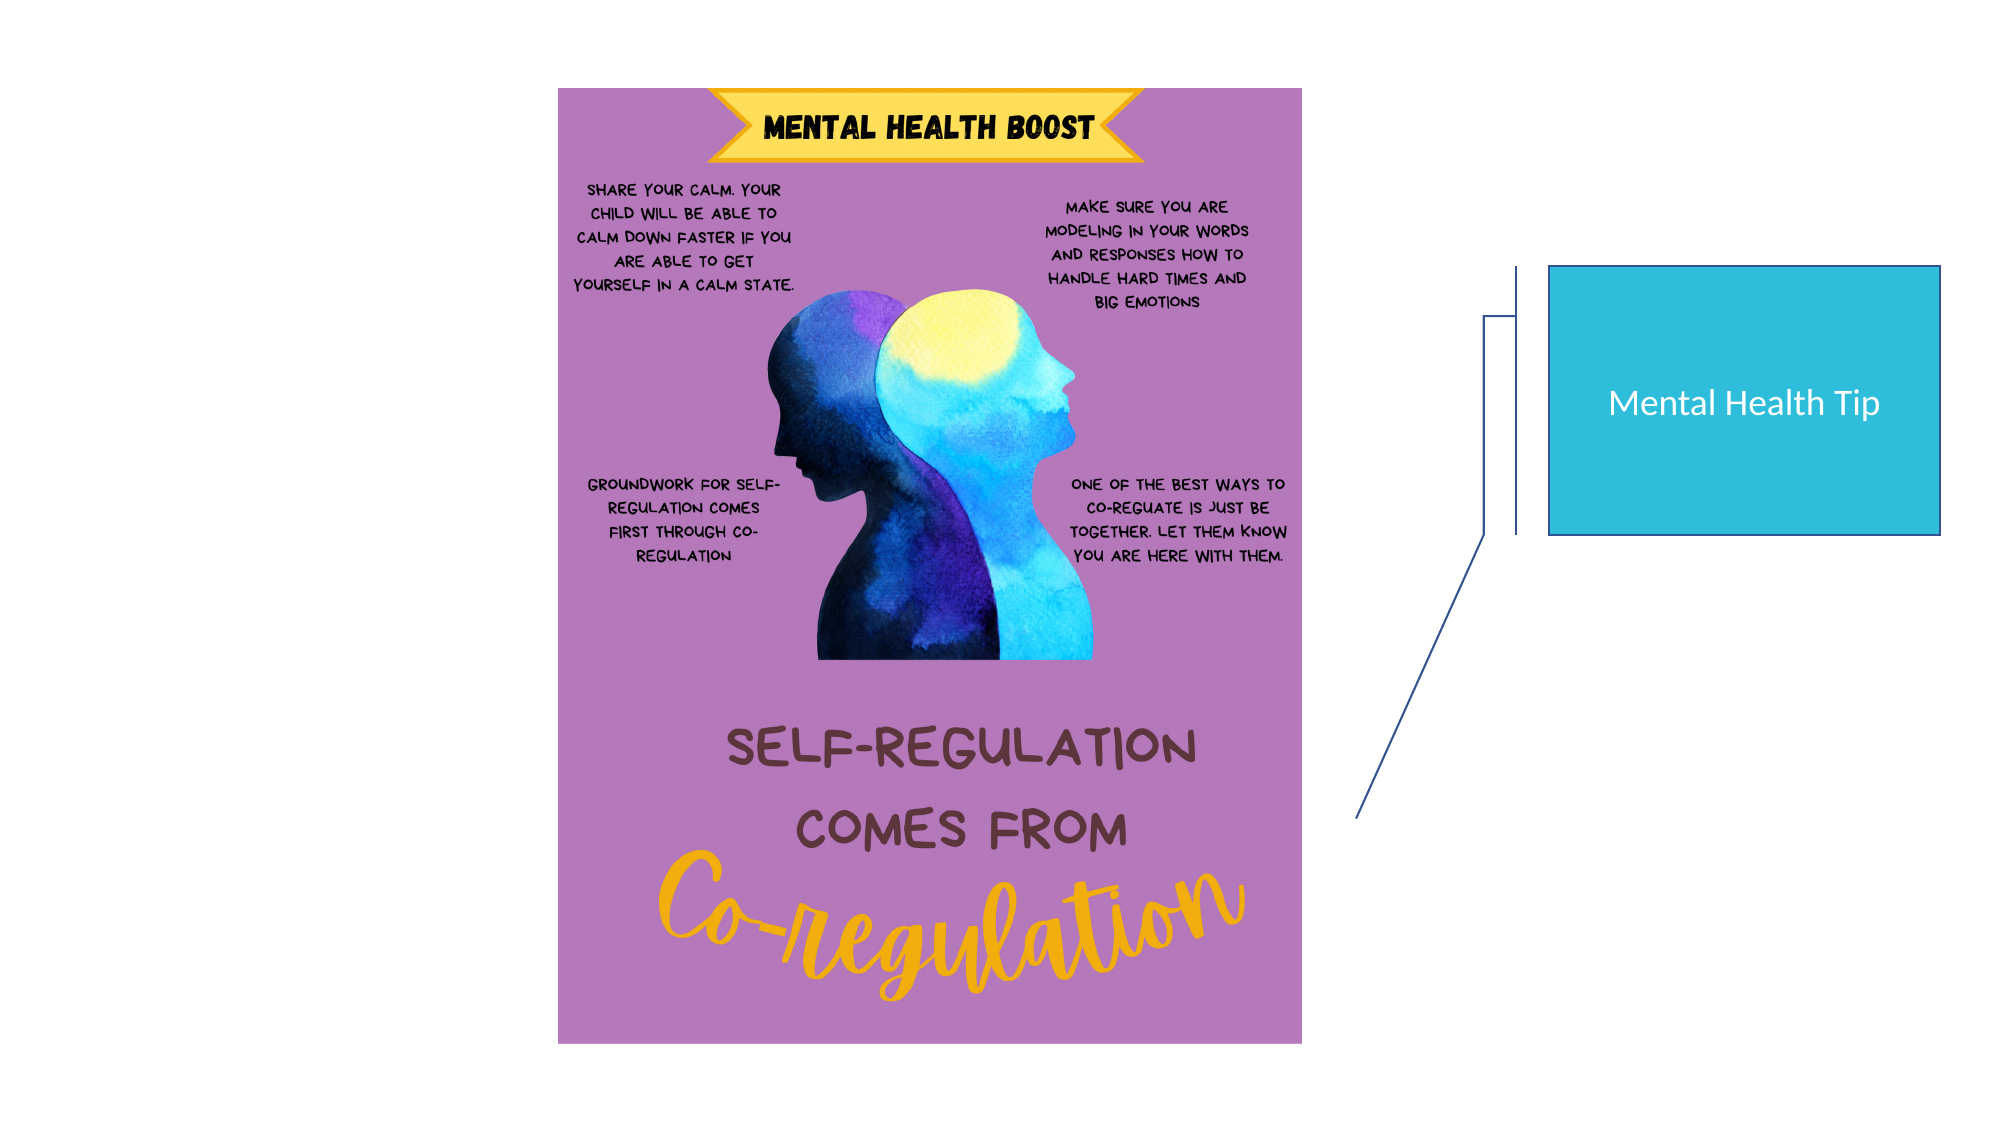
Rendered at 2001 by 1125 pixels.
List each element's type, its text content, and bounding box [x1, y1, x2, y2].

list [558, 88, 1302, 1044]
text_box Mental Health Tip [1355, 265, 1517, 820]
text_box Mental Health Tip [1548, 265, 1941, 536]
